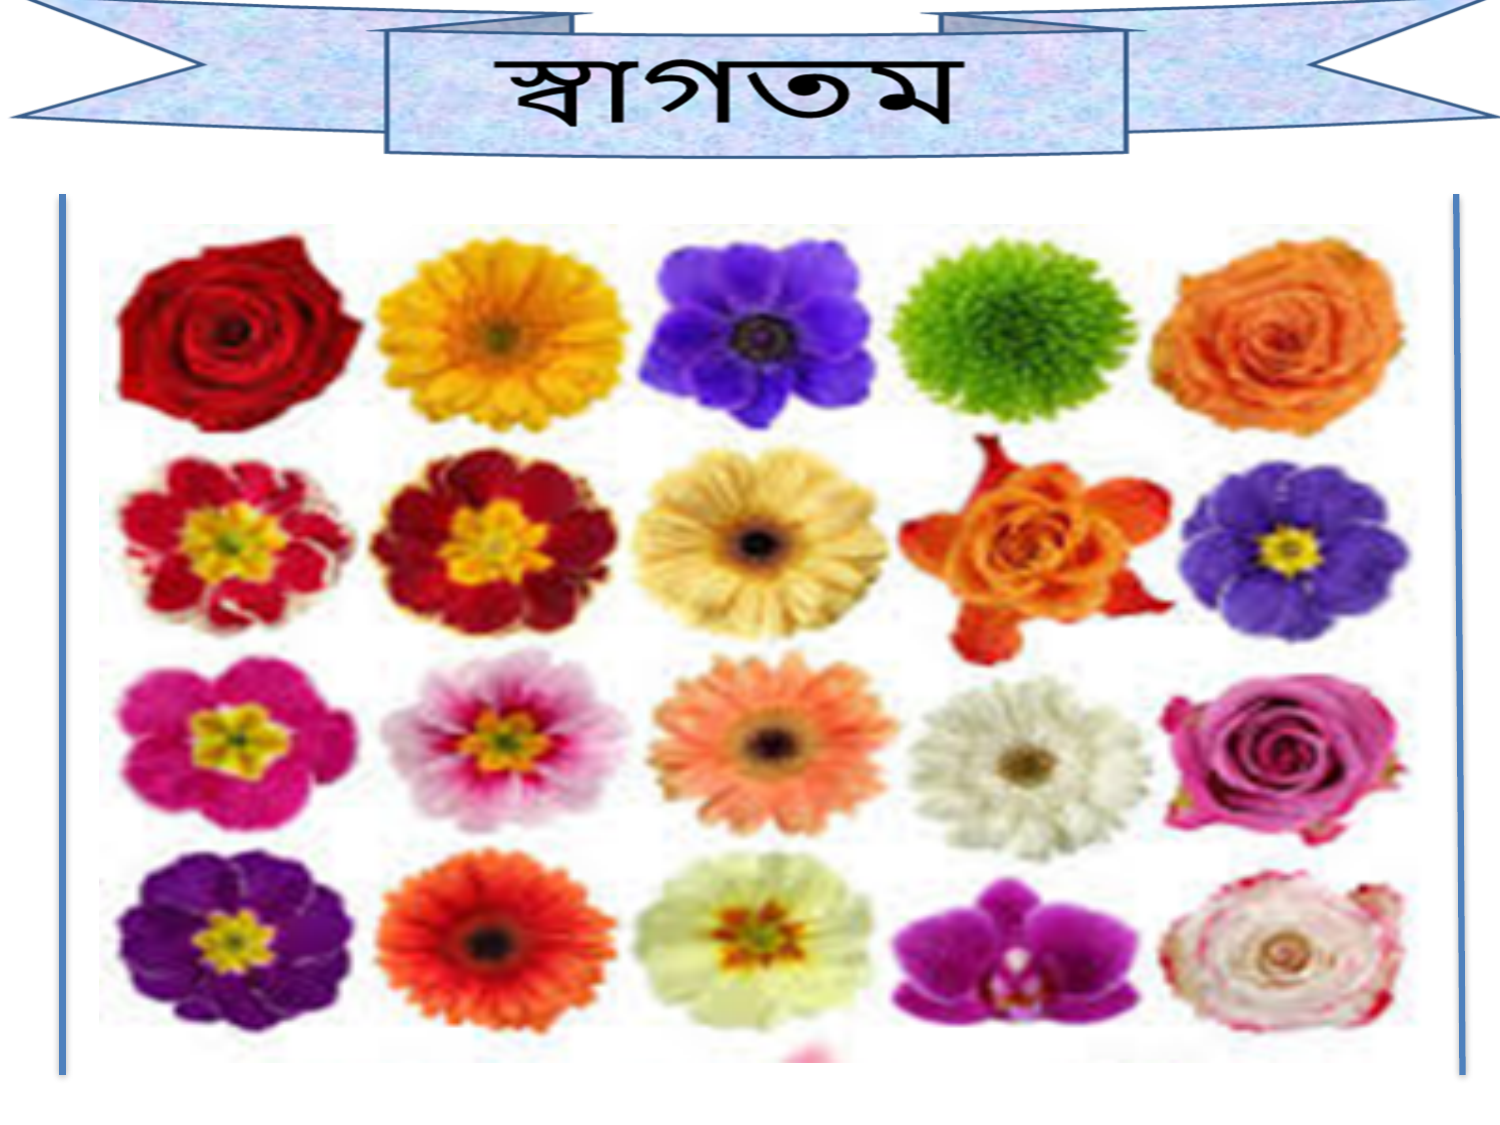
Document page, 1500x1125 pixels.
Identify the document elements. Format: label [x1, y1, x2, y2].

picture [99, 224, 1426, 1063]
picture [5, 0, 1500, 195]
text_box [1455, 204, 1463, 1076]
